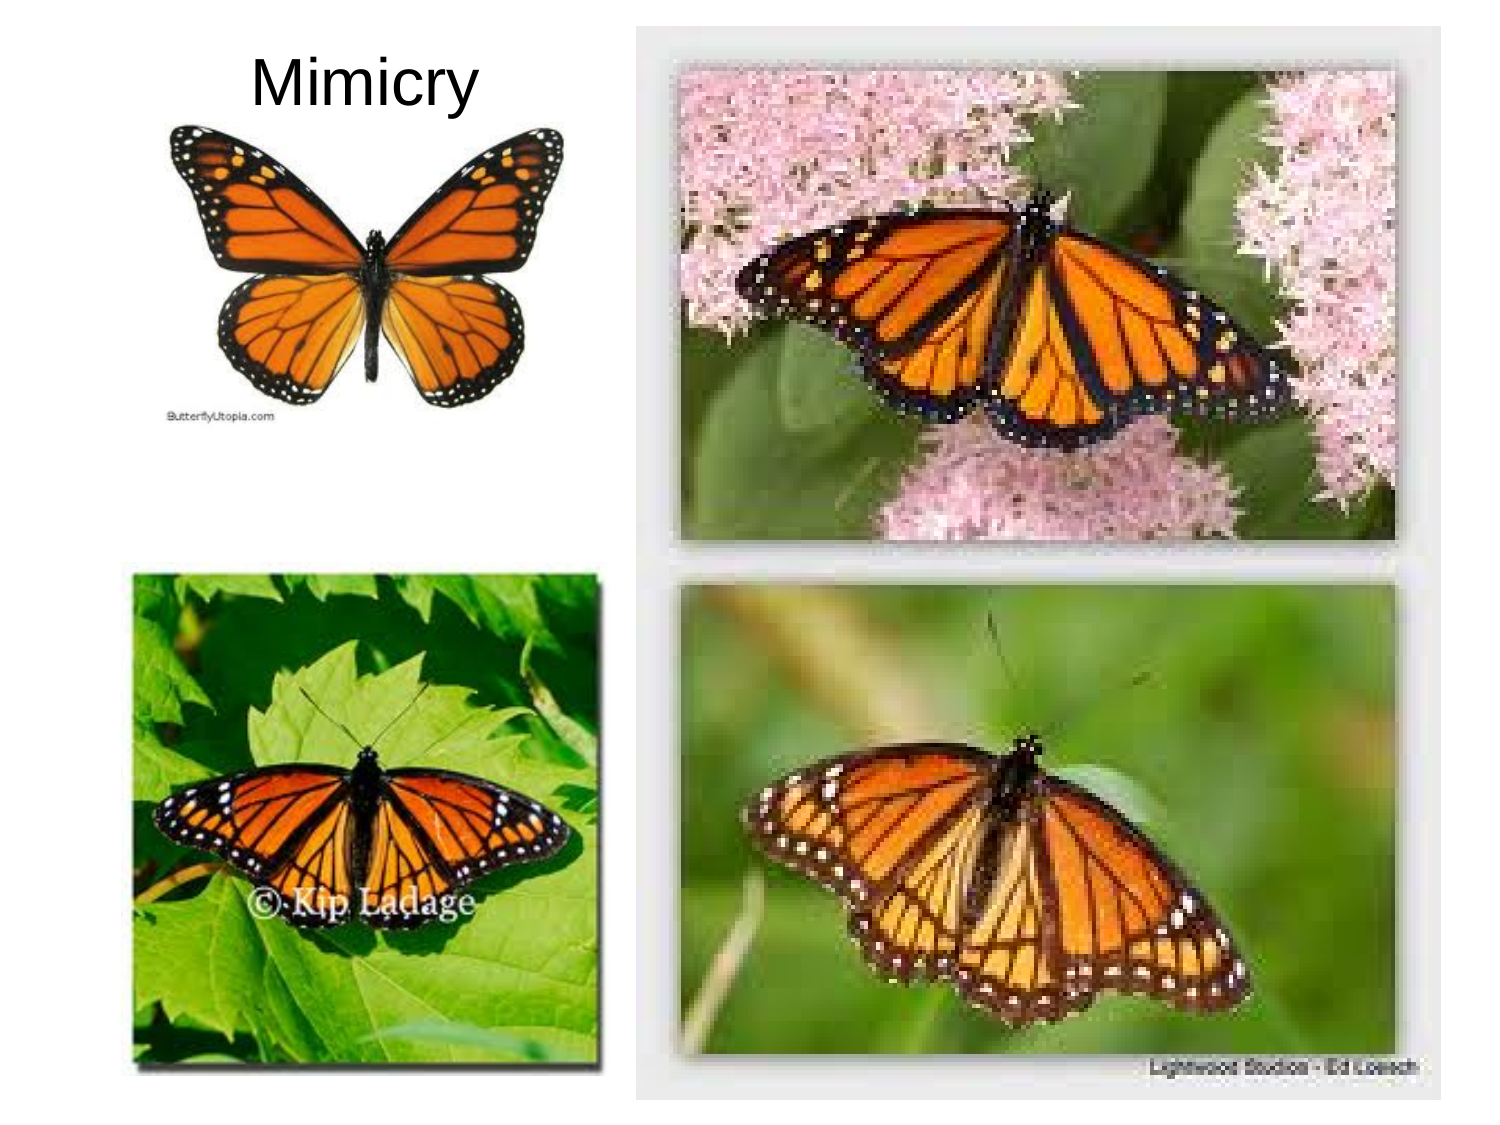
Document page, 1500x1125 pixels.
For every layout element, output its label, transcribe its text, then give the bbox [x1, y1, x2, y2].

picture [636, 26, 1442, 1100]
text_box Mimicry [235, 31, 496, 121]
picture [164, 122, 567, 430]
picture [121, 562, 610, 1076]
